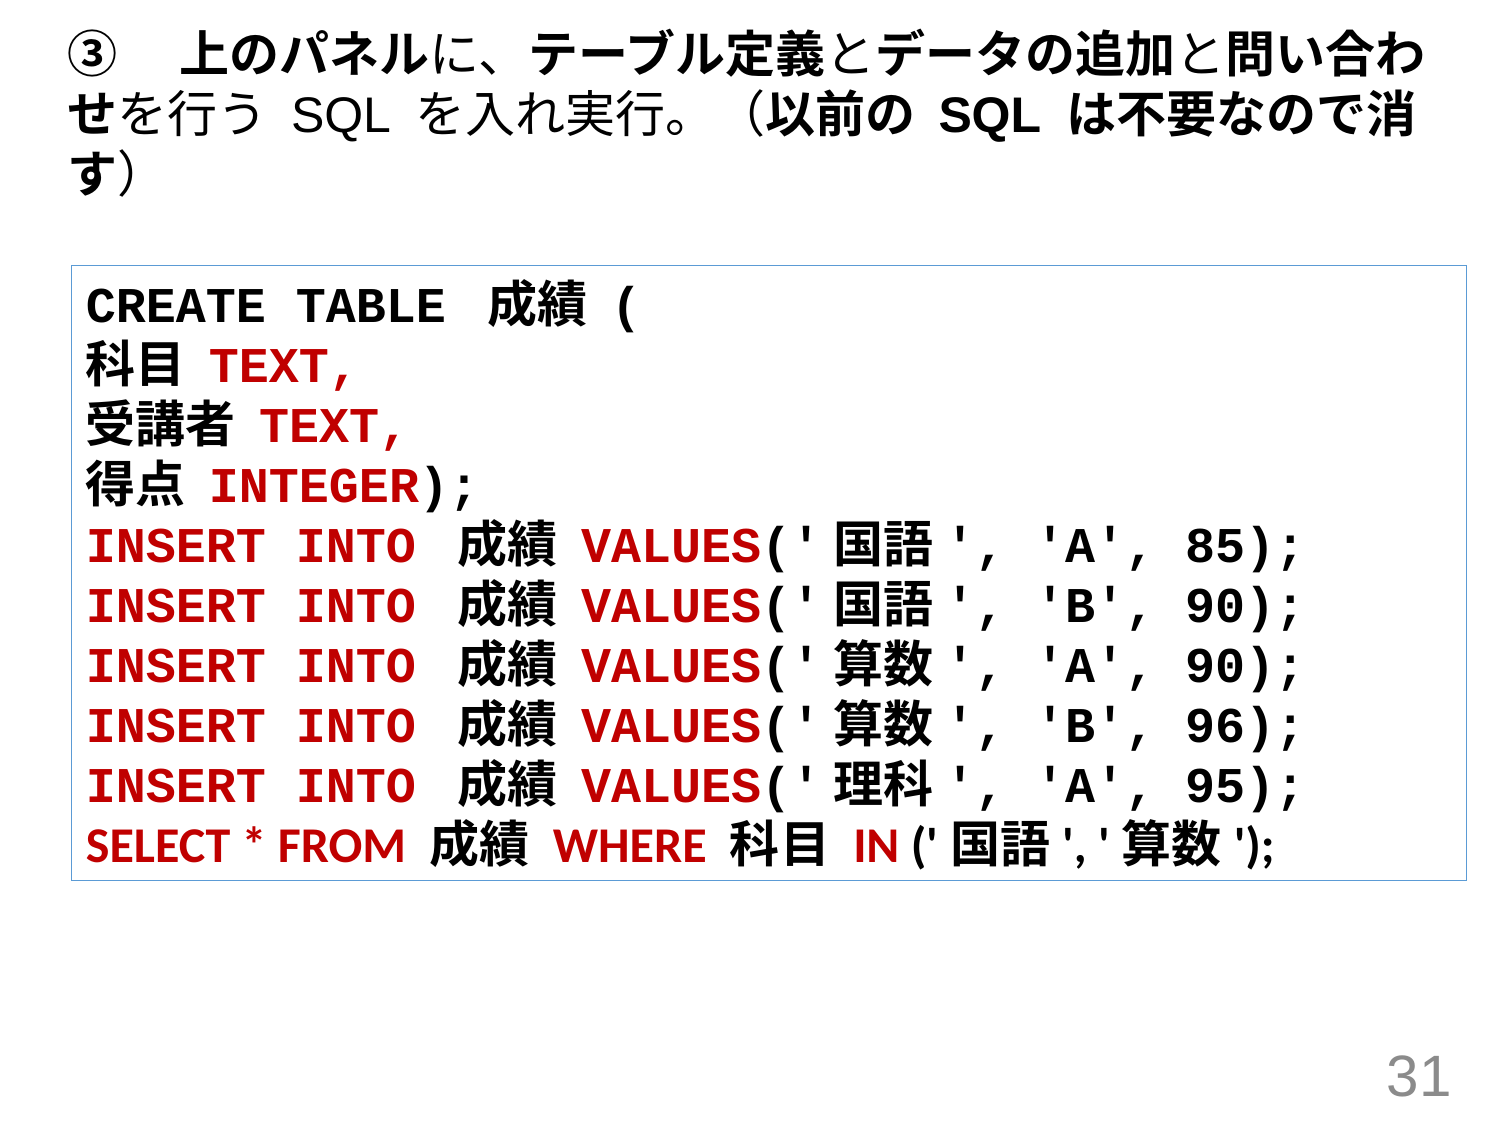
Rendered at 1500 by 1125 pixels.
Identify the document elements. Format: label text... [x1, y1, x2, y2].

slide_number 31 [1129, 1042, 1467, 1103]
text_box CREATE TABLE 成績 ( 科目 TEXT, 受講者 TEXT, 得点 INTEGER); INSERT INTO 成績 VALUES('国語', 'A', 85); INSERT INTO 成績 VALUES('国語', 'B', 90); INSERT INTO 成績 VALUES('算数', 'A', 90); INSERT INTO 成績 VALUES('算数', 'B', 96); INSERT INTO 成績 VALUES('理科', 'A', 95); SELECT * FROM 成績 WHERE 科目 IN ('国語', '算数'); [71, 265, 1467, 881]
list ③ 上のパネルに、テーブル定義とデータの追加と問い合わせを行う SQL を入れ実行。（以前の SQL は不要なので消す） [52, 14, 1441, 1021]
